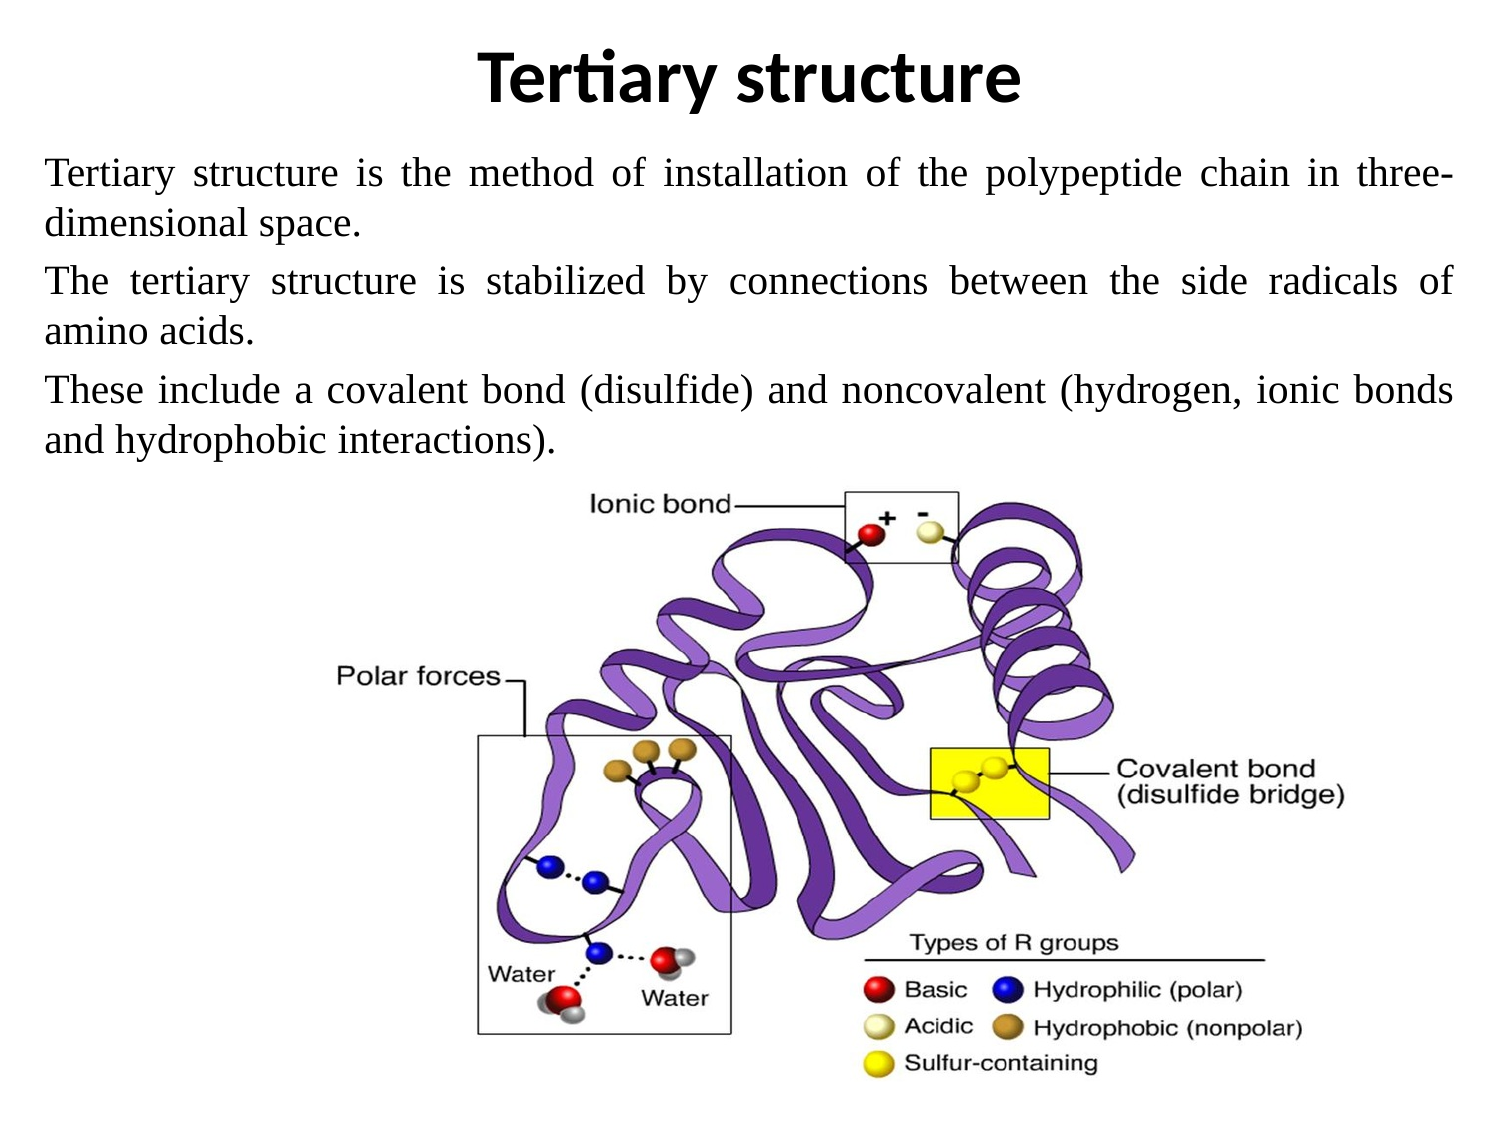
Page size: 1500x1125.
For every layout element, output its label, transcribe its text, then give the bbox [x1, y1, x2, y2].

list Tertiary structure is the method of installation of the polypeptide chain in three-dimensional space. The tertiary structure is stabilized by connections between the side radicals of amino acids. These include a covalent bond (disulfide) and noncovalent (hydrogen, ionic bonds and hydrophobic interactions). [29, 137, 1471, 1083]
picture [312, 467, 1353, 1082]
title Tertiary structure [75, 19, 1425, 126]
